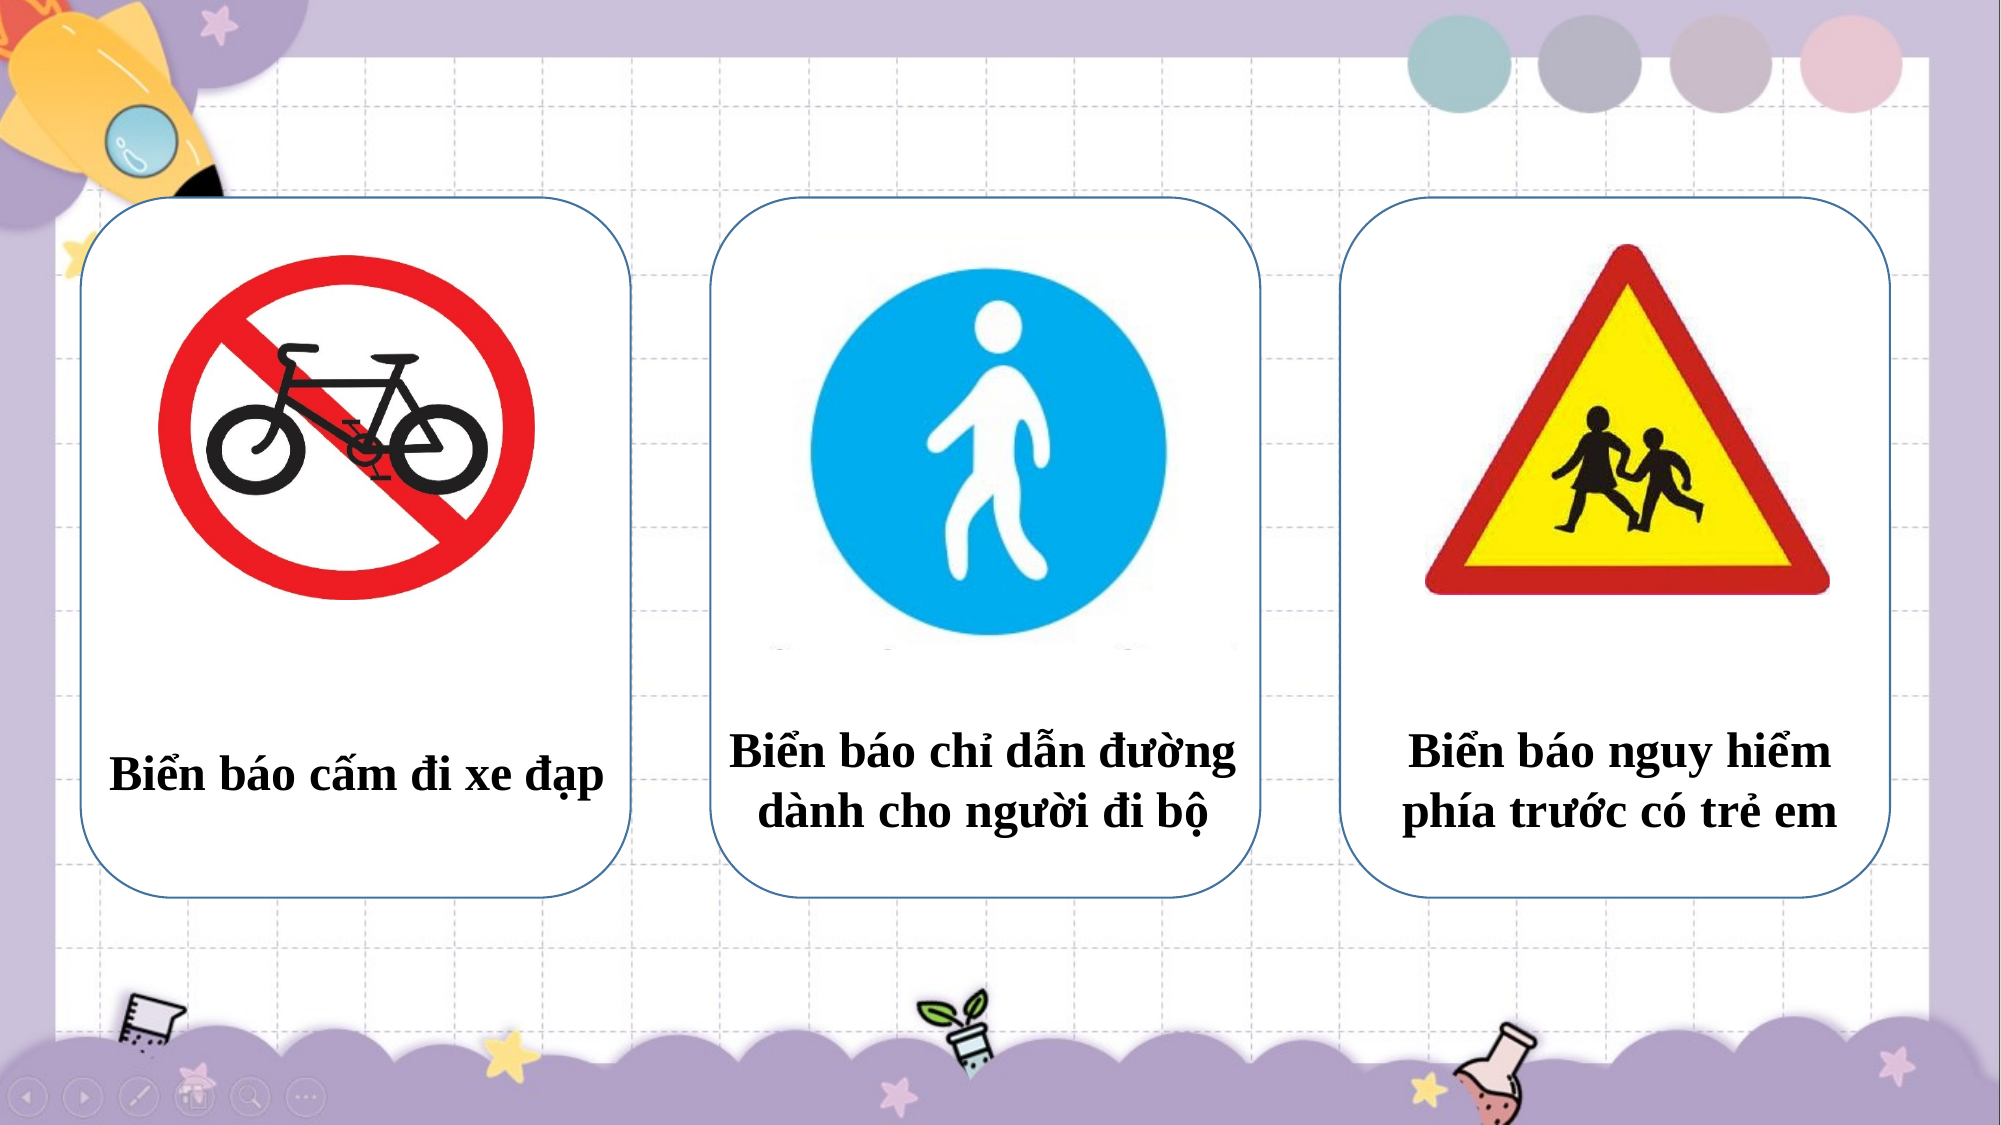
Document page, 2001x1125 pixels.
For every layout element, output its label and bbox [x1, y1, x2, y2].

picture [0, 0, 2001, 1125]
text_box [1339, 197, 1896, 898]
text_box [80, 197, 631, 898]
text_box [706, 197, 1261, 898]
